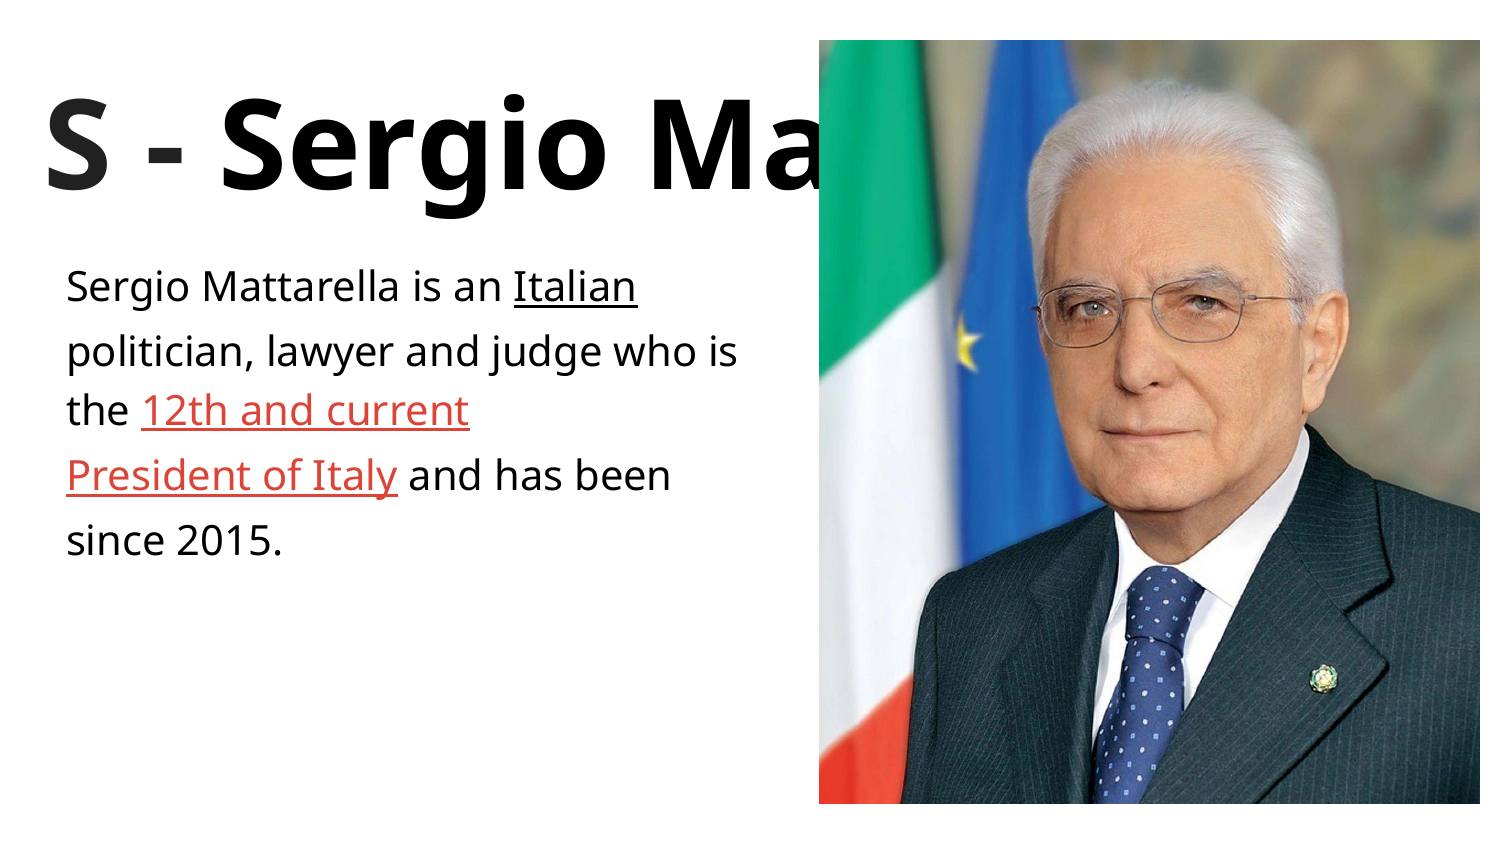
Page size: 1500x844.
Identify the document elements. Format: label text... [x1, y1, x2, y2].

list Sergio Mattarella is an Italian politician, lawyer and judge who is the 12th and current President of Italy and has been since 2015. [51, 236, 798, 750]
picture [819, 40, 1480, 804]
title S - Sergio Mattarella [28, 50, 814, 215]
